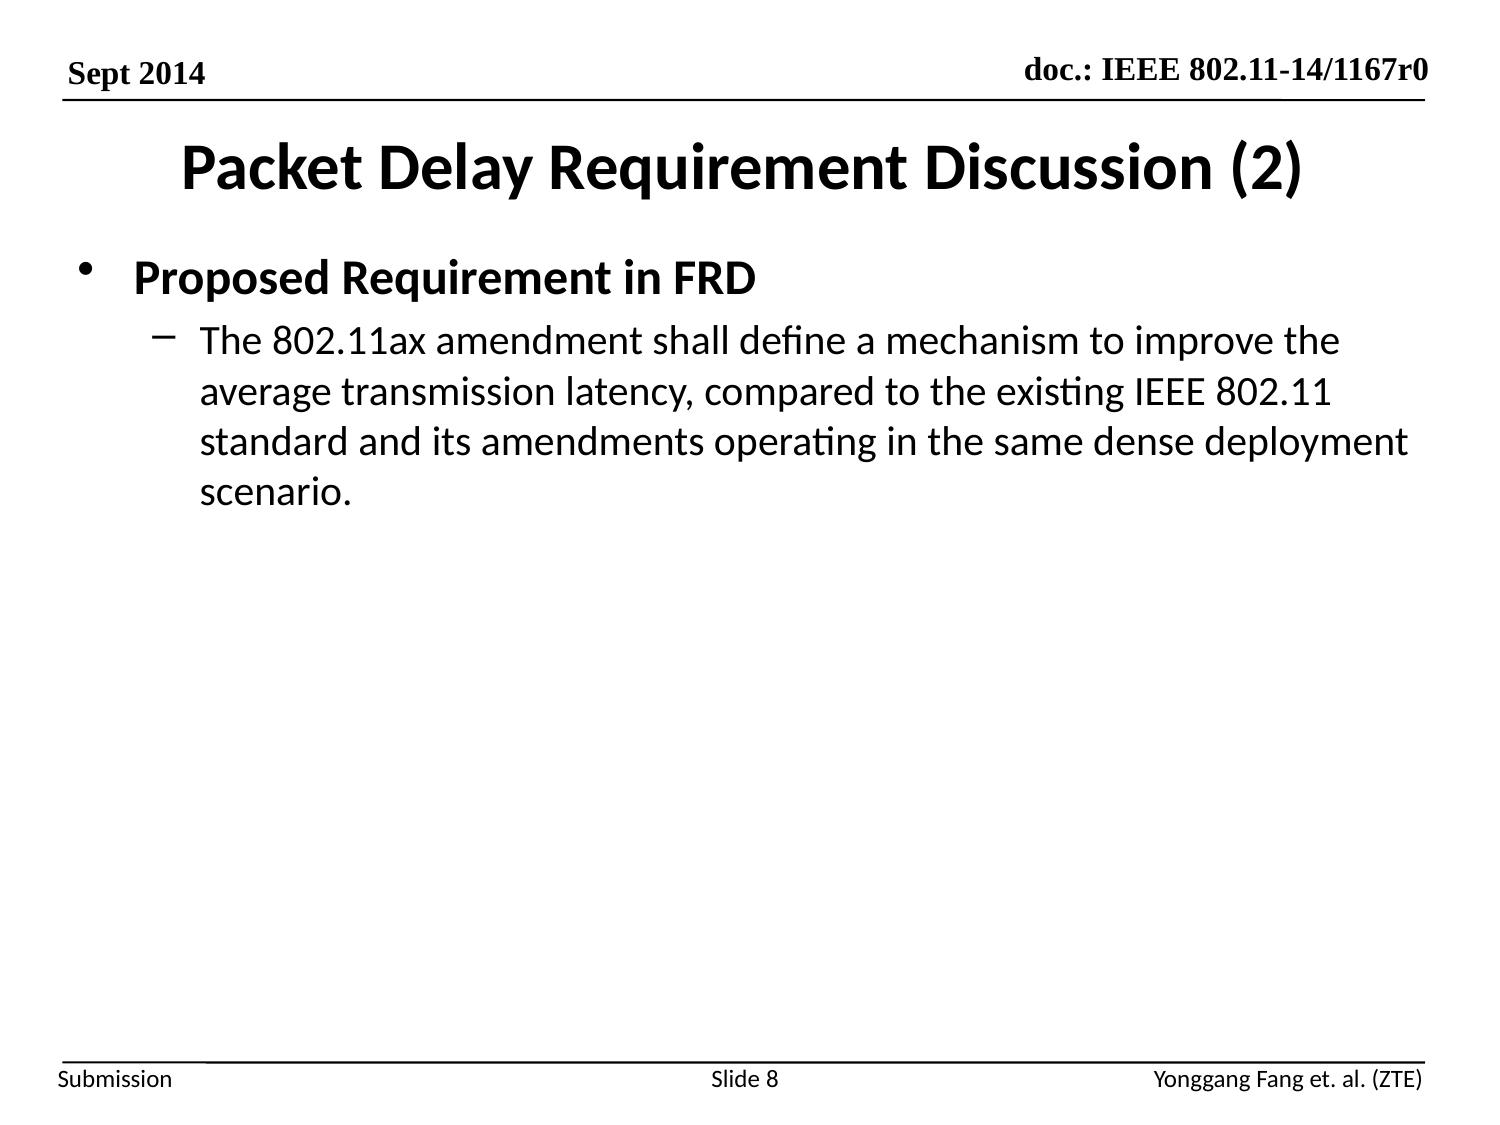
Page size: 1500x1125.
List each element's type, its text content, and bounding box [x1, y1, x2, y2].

list Proposed Requirement in FRD The 802.11ax amendment shall define a mechanism to improve the average transmission latency, compared to the existing IEEE 802.11 standard and its amendments operating in the same dense deployment scenario. [62, 237, 1451, 1063]
slide_number Slide 8 [702, 1062, 788, 1094]
title Packet Delay Requirement Discussion (2) [62, 99, 1426, 226]
